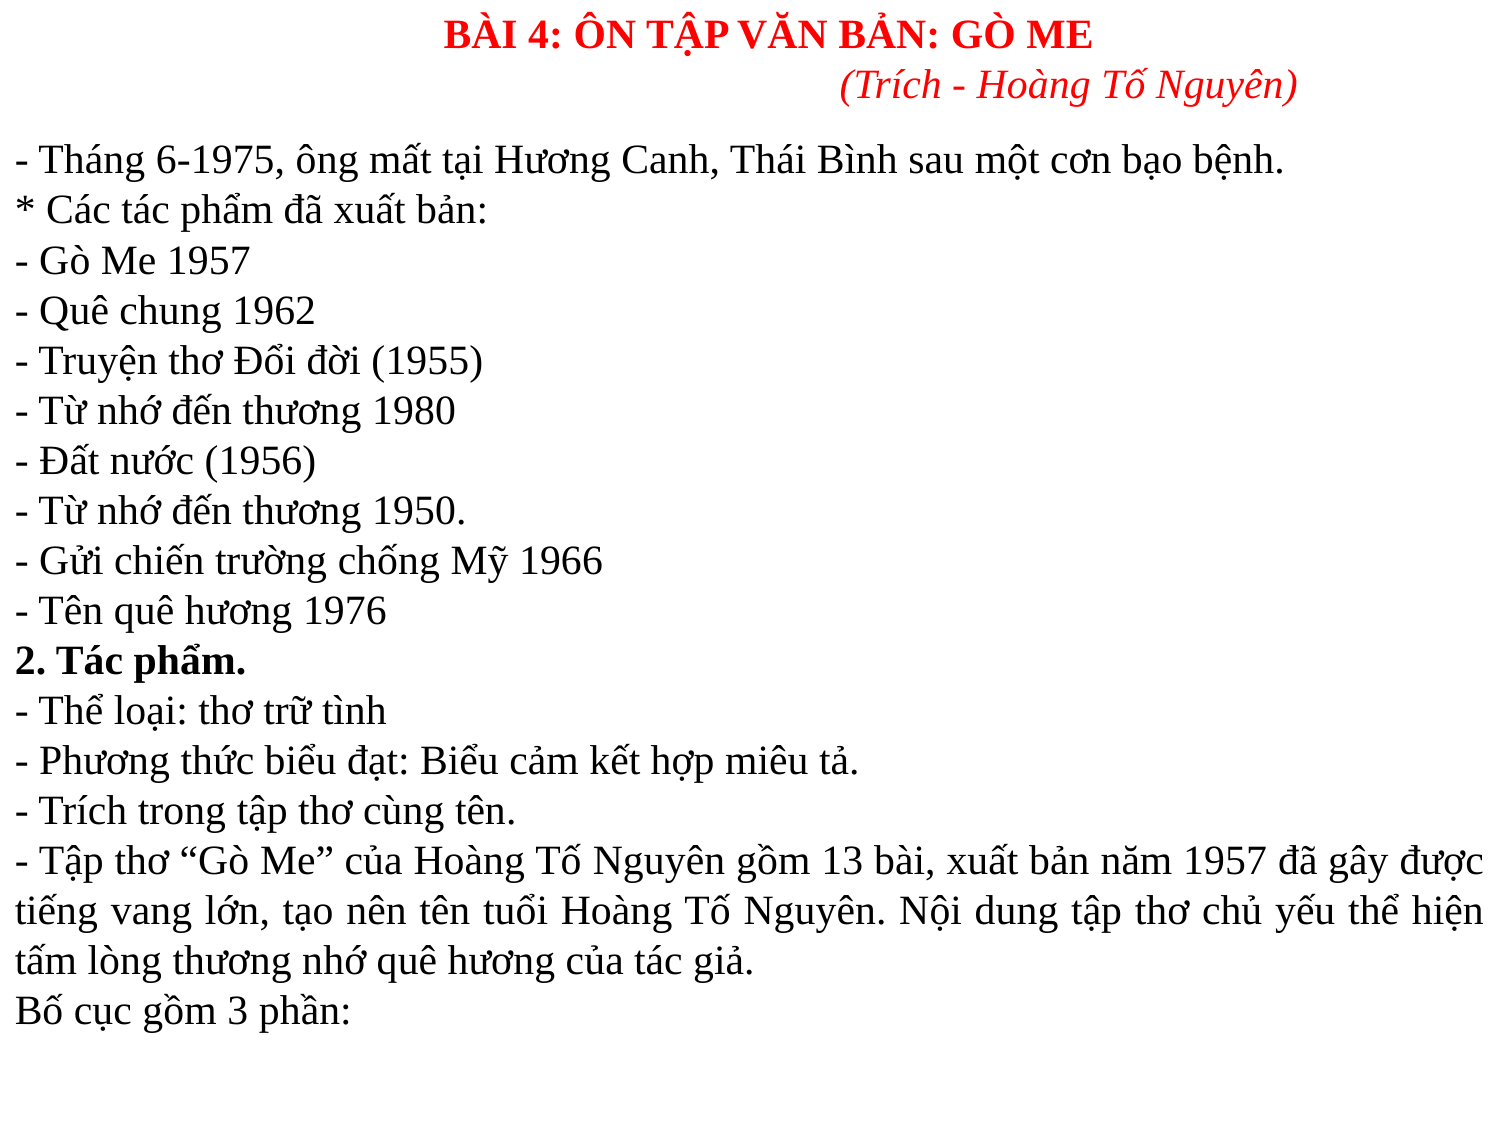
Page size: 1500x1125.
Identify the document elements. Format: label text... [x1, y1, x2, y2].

text_box BÀI 4: ÔN TẬP VĂN BẢN: GÒ ME (Trích - Hoàng Tố Nguyên) [0, 0, 1500, 124]
text_box - Tháng 6-1975, ông mất tại Hương Canh, Thái Bình sau một cơn bạo bệnh. * Các tác phẩm đã xuất bản: - Gò Me 1957 - Quê chung 1962 - Truyện thơ Đổi đời (1955) - Từ nhớ đến thương 1980 - Đất nước (1956) - Từ nhớ đến thương 1950. - Gửi chiến trường chống Mỹ 1966 - Tên quê hương 1976 2. Tác phẩm. - Thể loại: thơ trữ tình - Phương thức biểu đạt: Biểu cảm kết hợp miêu tả. - Trích trong tập thơ cùng tên. - Tập thơ “Gò Me” của Hoàng Tố Nguyên gồm 13 bài, xuất bản năm 1957 đã gây được tiếng vang lớn, tạo nên tên tuổi Hoàng Tố Nguyên. Nội dung tập thơ chủ yếu thể hiện tấm lòng thương nhớ quê hương của tác giả. Bố cục gồm 3 phần: [0, 124, 1500, 1086]
